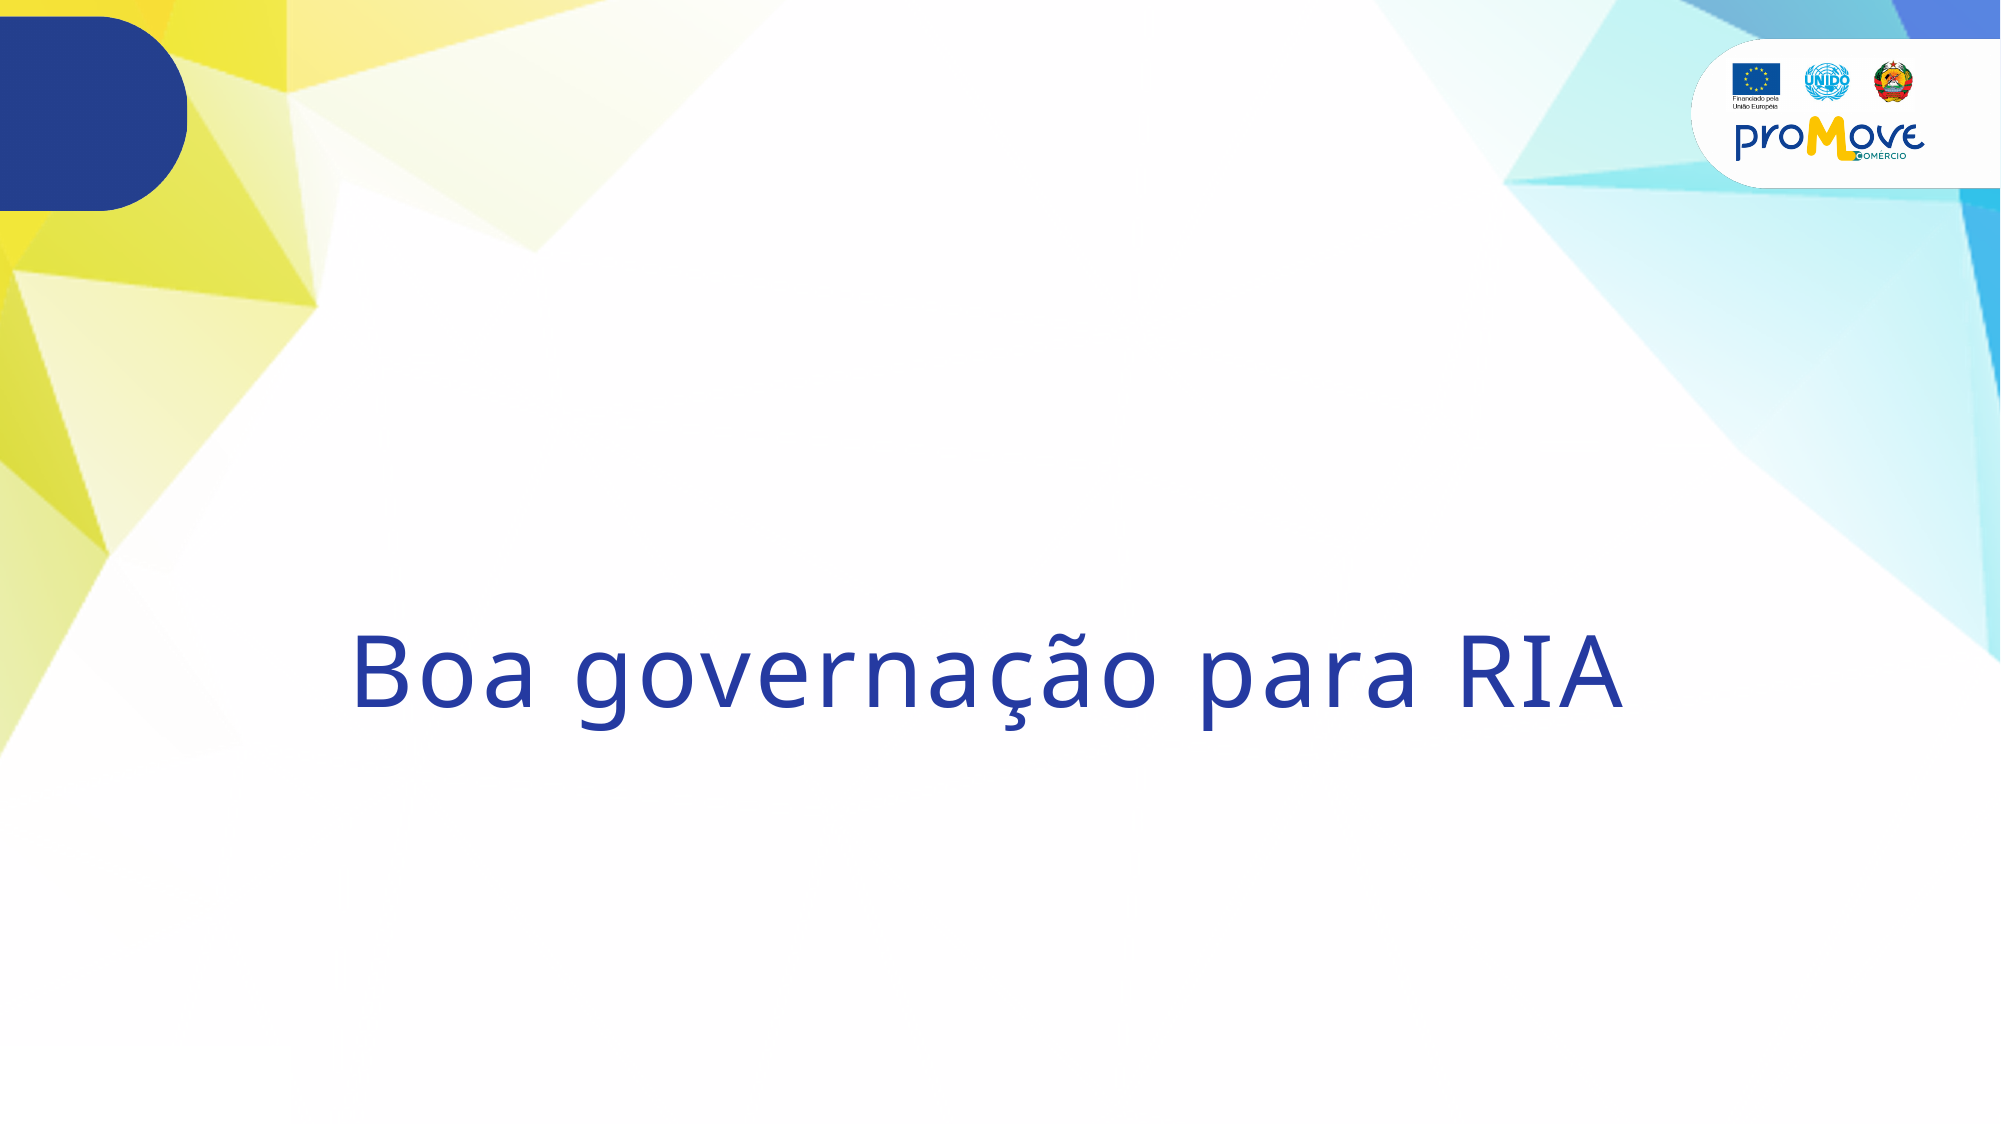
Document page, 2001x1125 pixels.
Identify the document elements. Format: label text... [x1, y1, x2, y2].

title Boa governação para RIA [236, 472, 1737, 865]
picture [0, 0, 2001, 1124]
